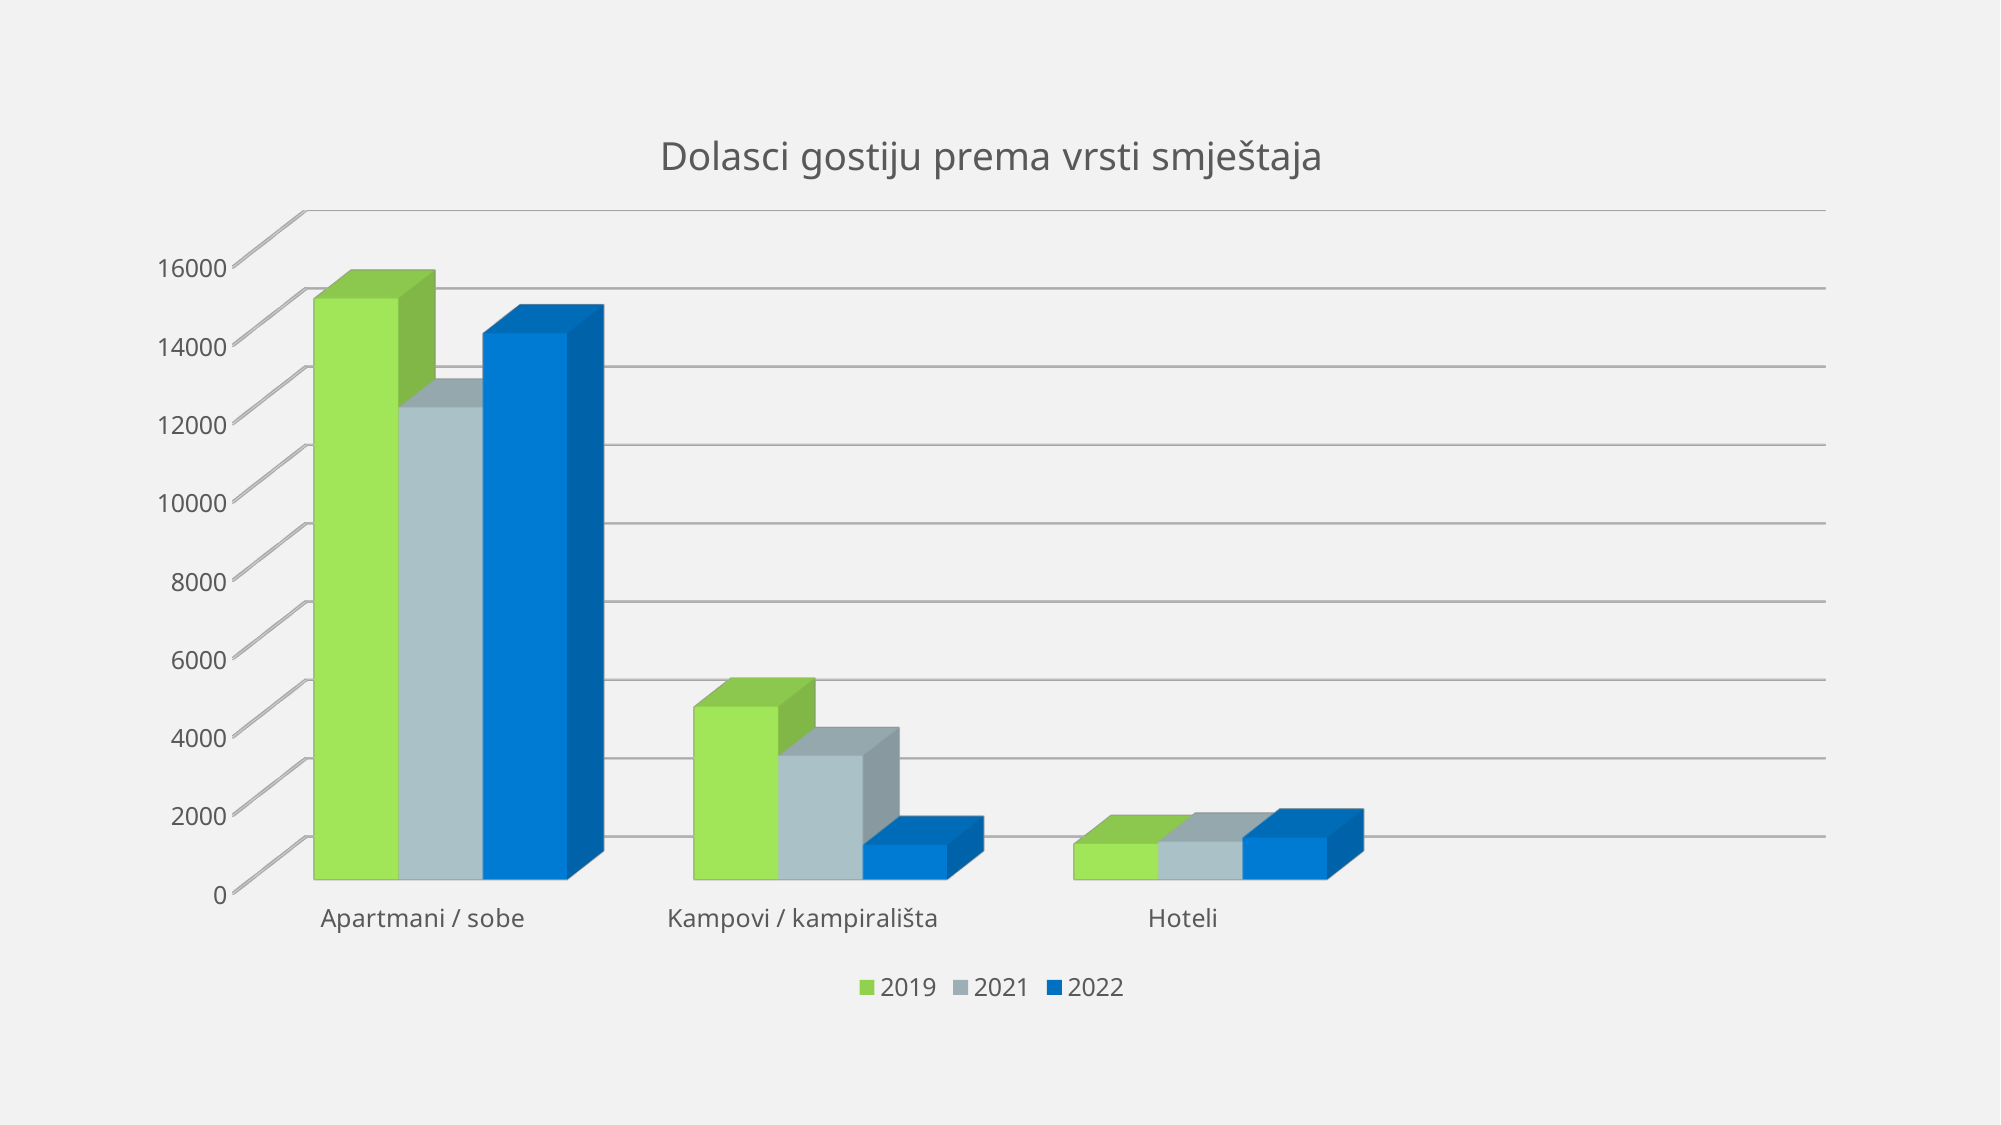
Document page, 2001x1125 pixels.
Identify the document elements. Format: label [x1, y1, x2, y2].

chart [89, 89, 1894, 1011]
